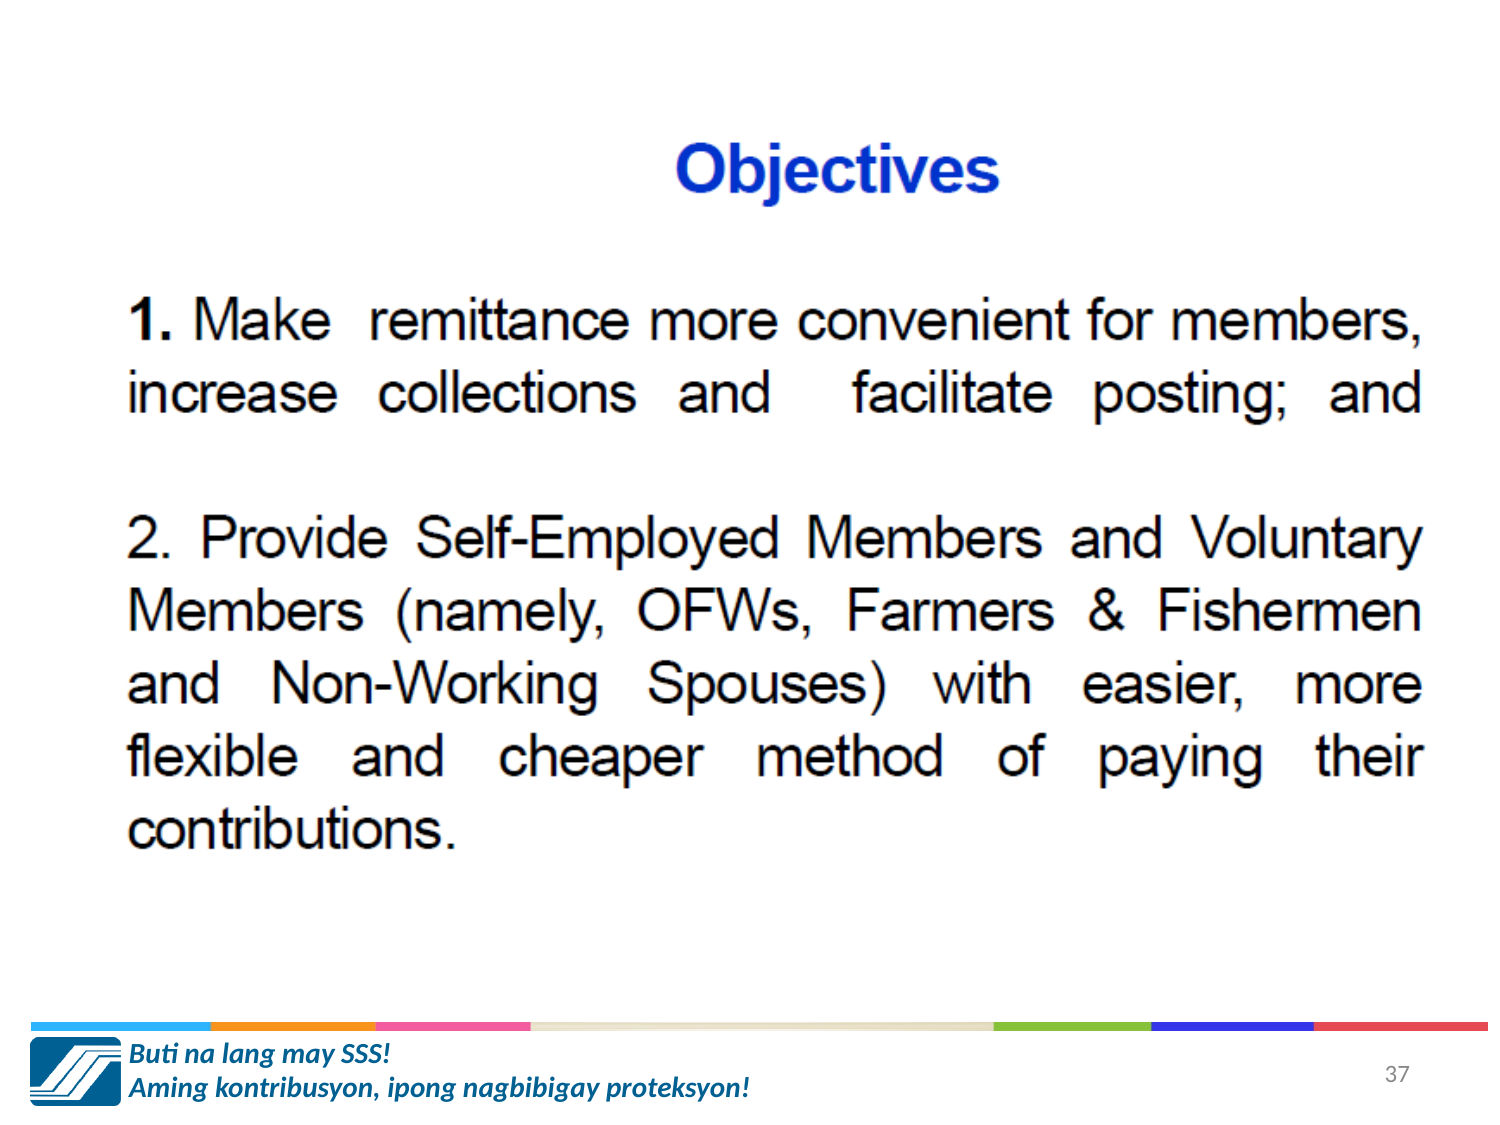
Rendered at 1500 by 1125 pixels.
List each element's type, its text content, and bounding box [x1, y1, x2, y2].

picture [30, 1058, 121, 1099]
picture [30, 1046, 121, 1094]
slide_number 37 [1074, 1042, 1425, 1103]
picture [34, 124, 1476, 913]
picture [31, 1022, 1488, 1031]
